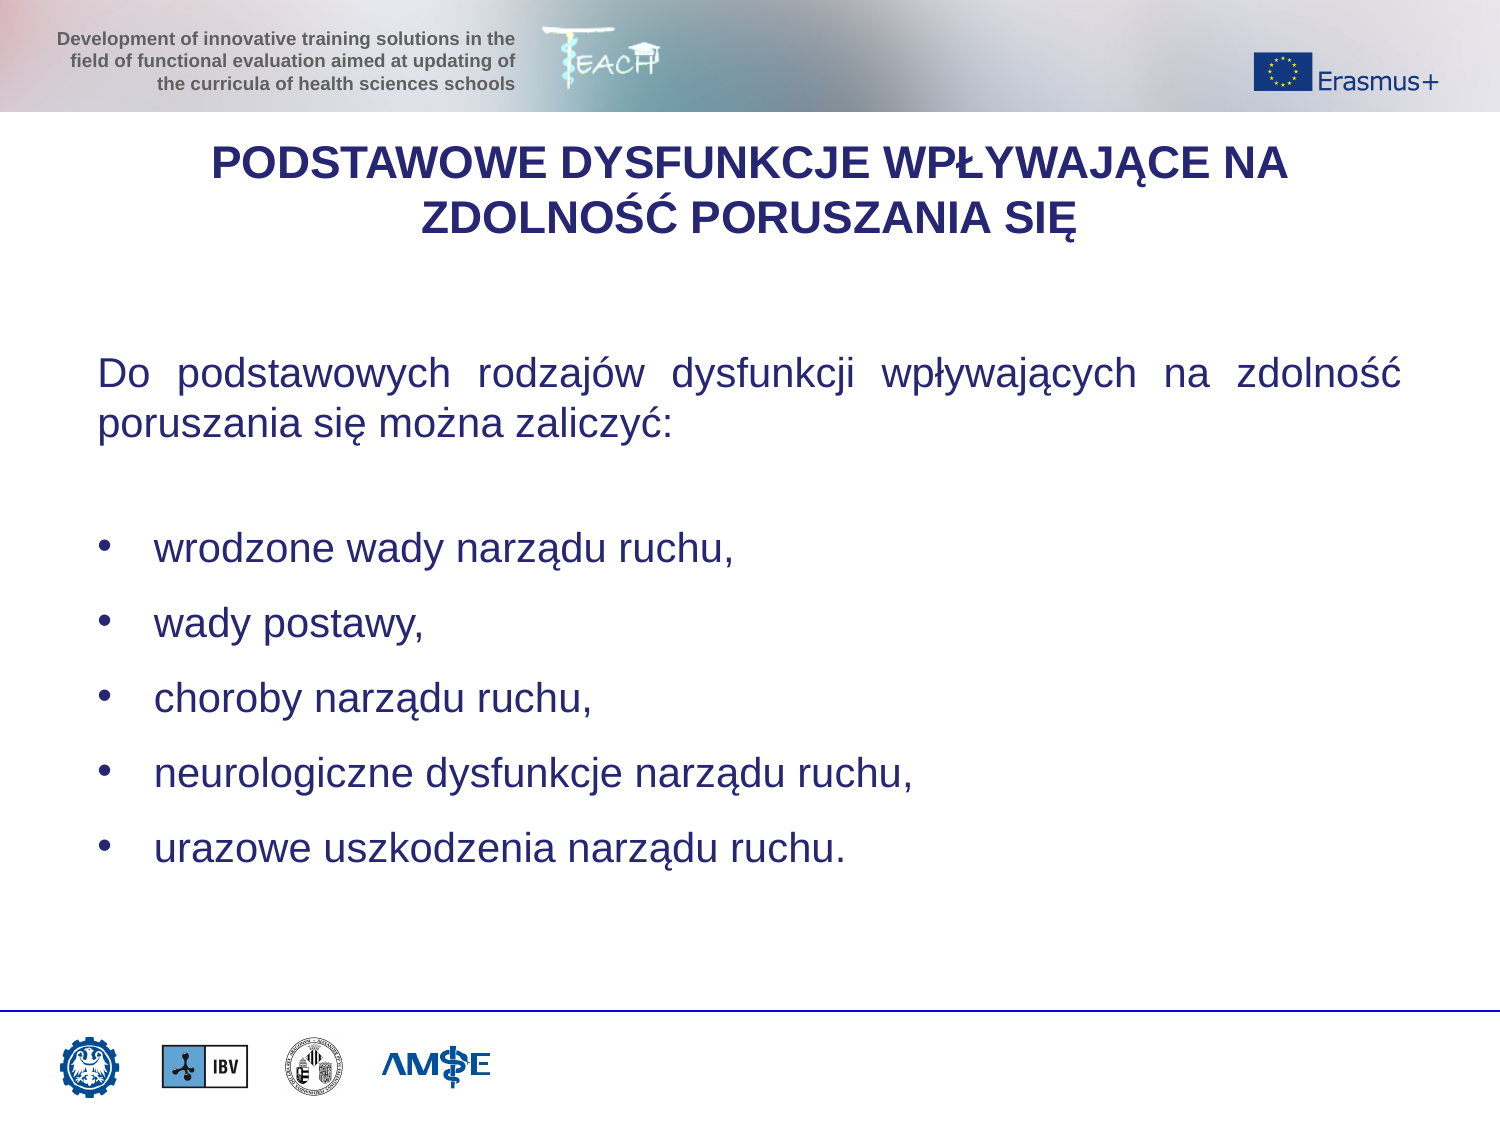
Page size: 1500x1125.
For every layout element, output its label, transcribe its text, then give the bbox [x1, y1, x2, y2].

picture [284, 1036, 344, 1097]
picture [161, 1044, 249, 1089]
text_box Do podstawowych rodzajów dysfunkcji wpływających na zdolność poruszania się można zaliczyć: wrodzone wady narządu ruchu, wady postawy, choroby narządu ruchu, neurologiczne dysfunkcje narządu ruchu, urazowe uszkodzenia narządu ruchu. [82, 338, 1418, 878]
picture [53, 1035, 126, 1099]
picture [379, 1044, 491, 1089]
picture [0, 1, 1500, 112]
text_box PODSTAWOWE DYSFUNKCJE WPŁYWAJĄCE NA ZDOLNOŚĆ PORUSZANIA SIĘ [82, 125, 1418, 251]
